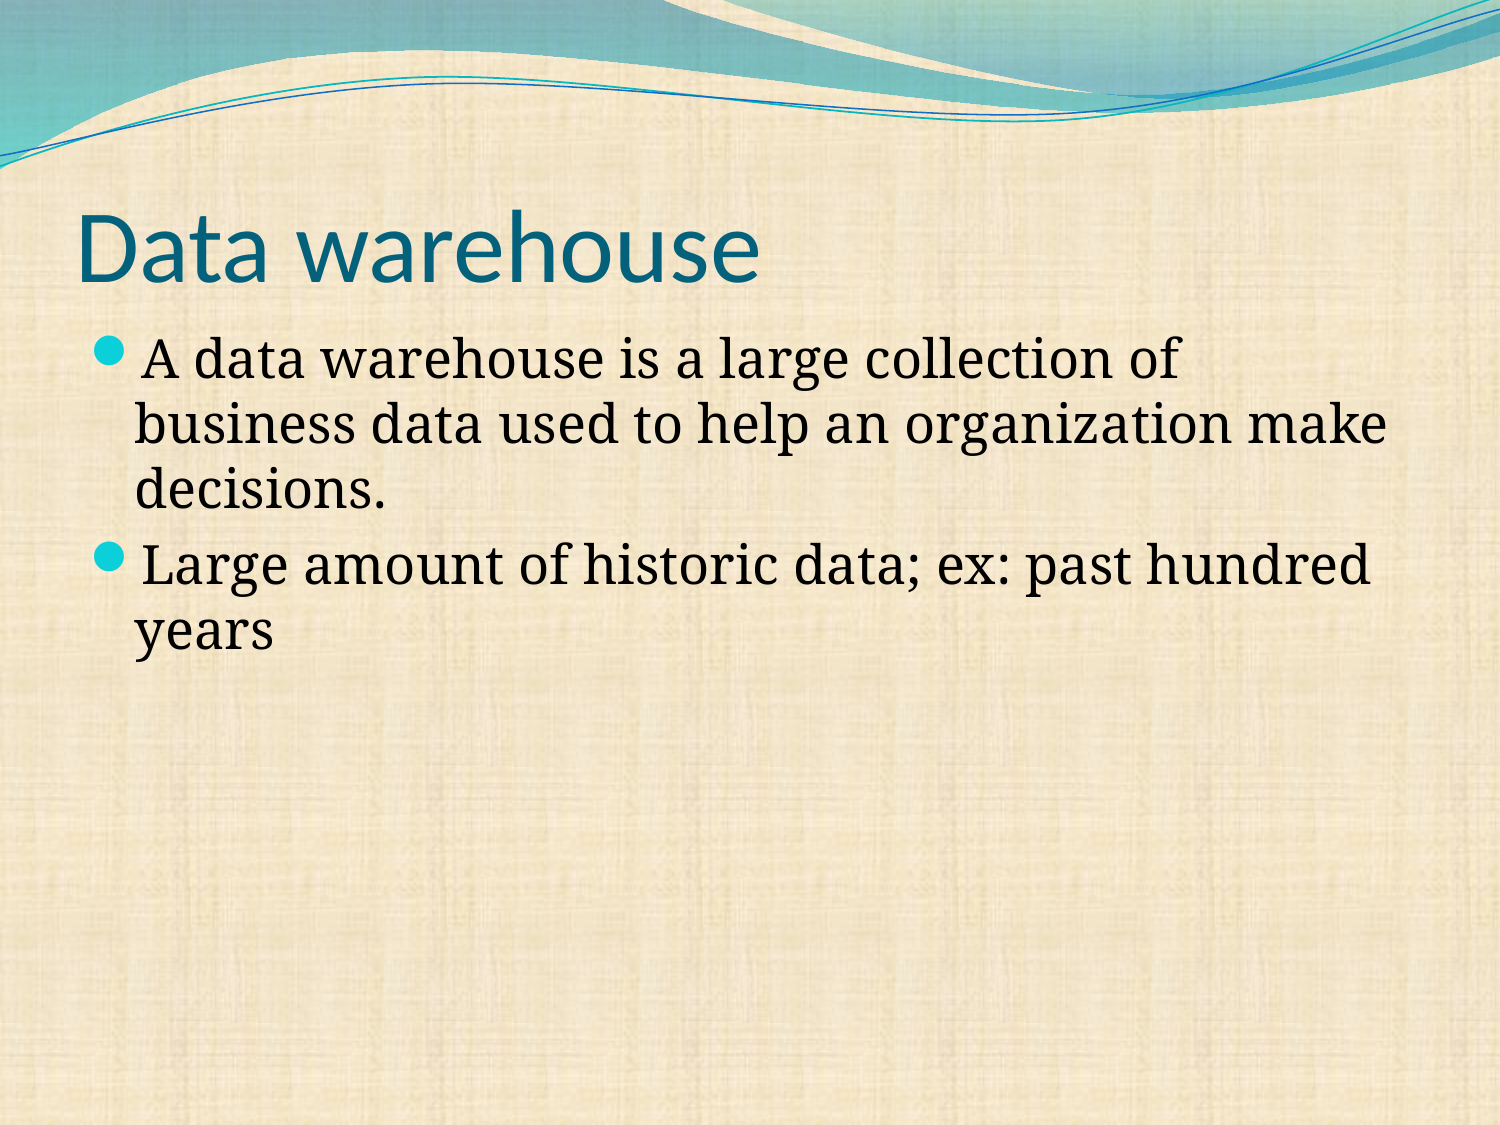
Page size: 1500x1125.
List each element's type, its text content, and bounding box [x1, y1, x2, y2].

title Data warehouse [75, 115, 1425, 303]
list A data warehouse is a large collection of business data used to help an organization make decisions. Large amount of historic data; ex: past hundred years [75, 317, 1425, 1038]
